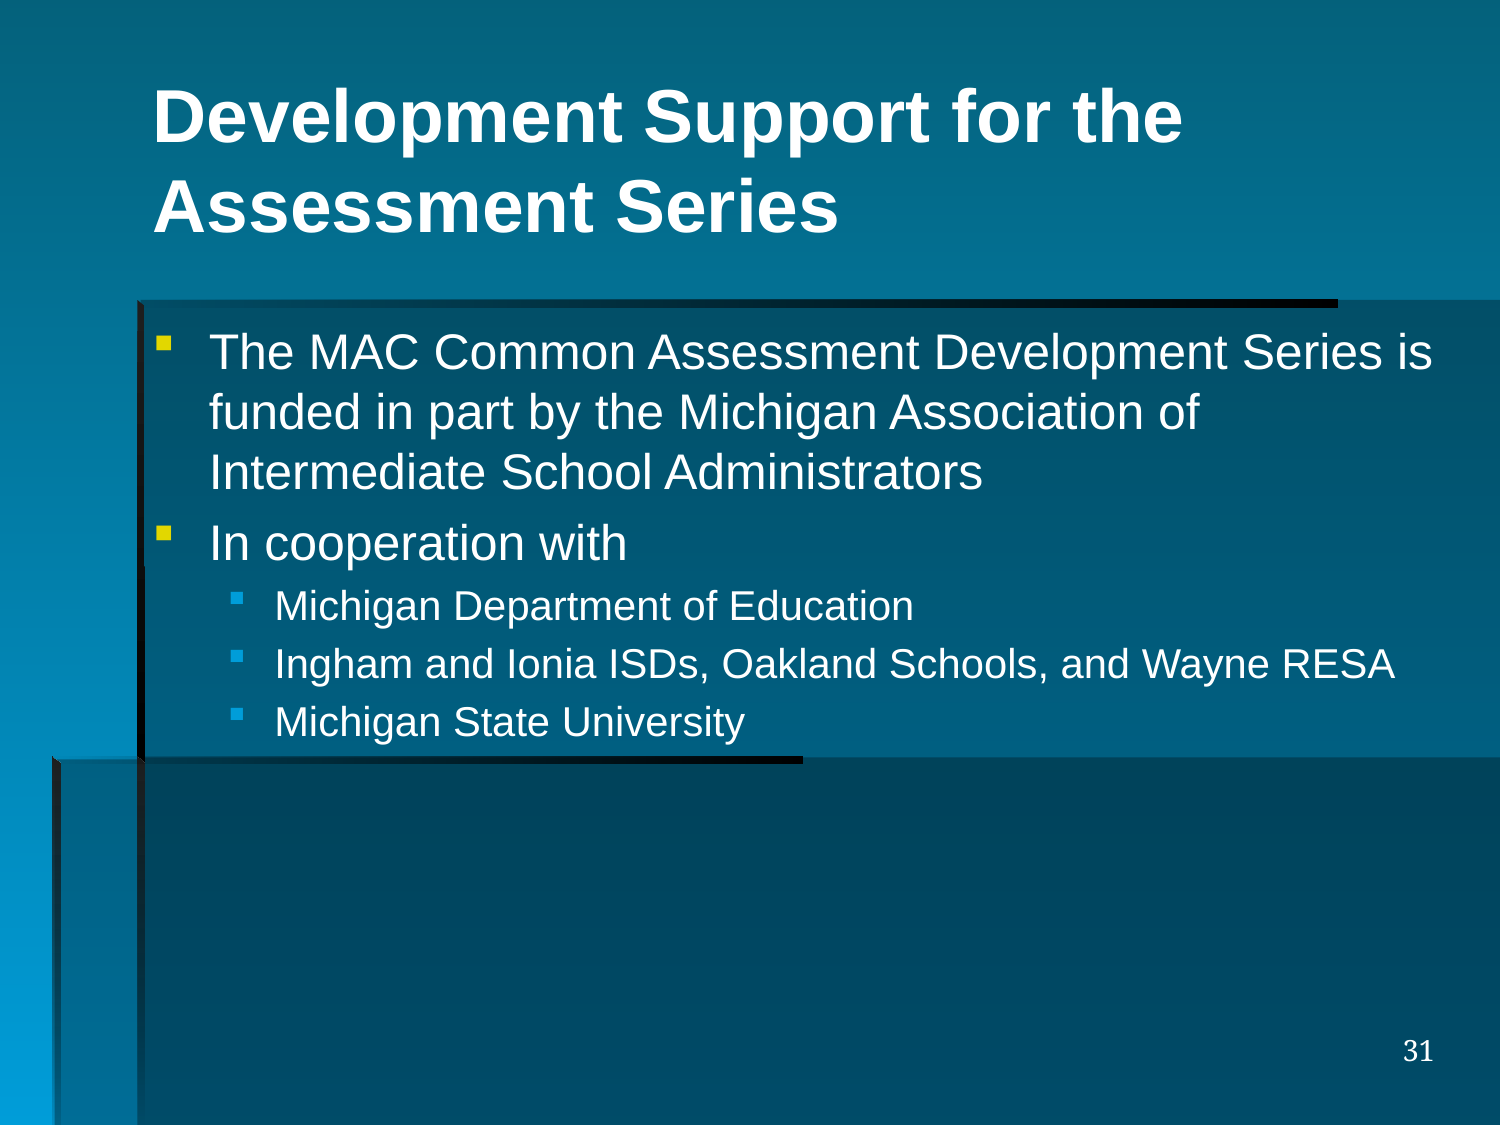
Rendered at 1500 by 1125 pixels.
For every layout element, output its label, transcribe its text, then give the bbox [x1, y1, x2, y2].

slide_number 31 [1137, 1024, 1451, 1103]
title Development Support for the Assessment Series [137, 39, 1451, 276]
list The MAC Common Assessment Development Series is funded in part by the Michigan Association of Intermediate School Administrators In cooperation with Michigan Department of Education Ingham and Ionia ISDs, Oakland Schools, and Wayne RESA Michigan State University [137, 312, 1452, 1001]
